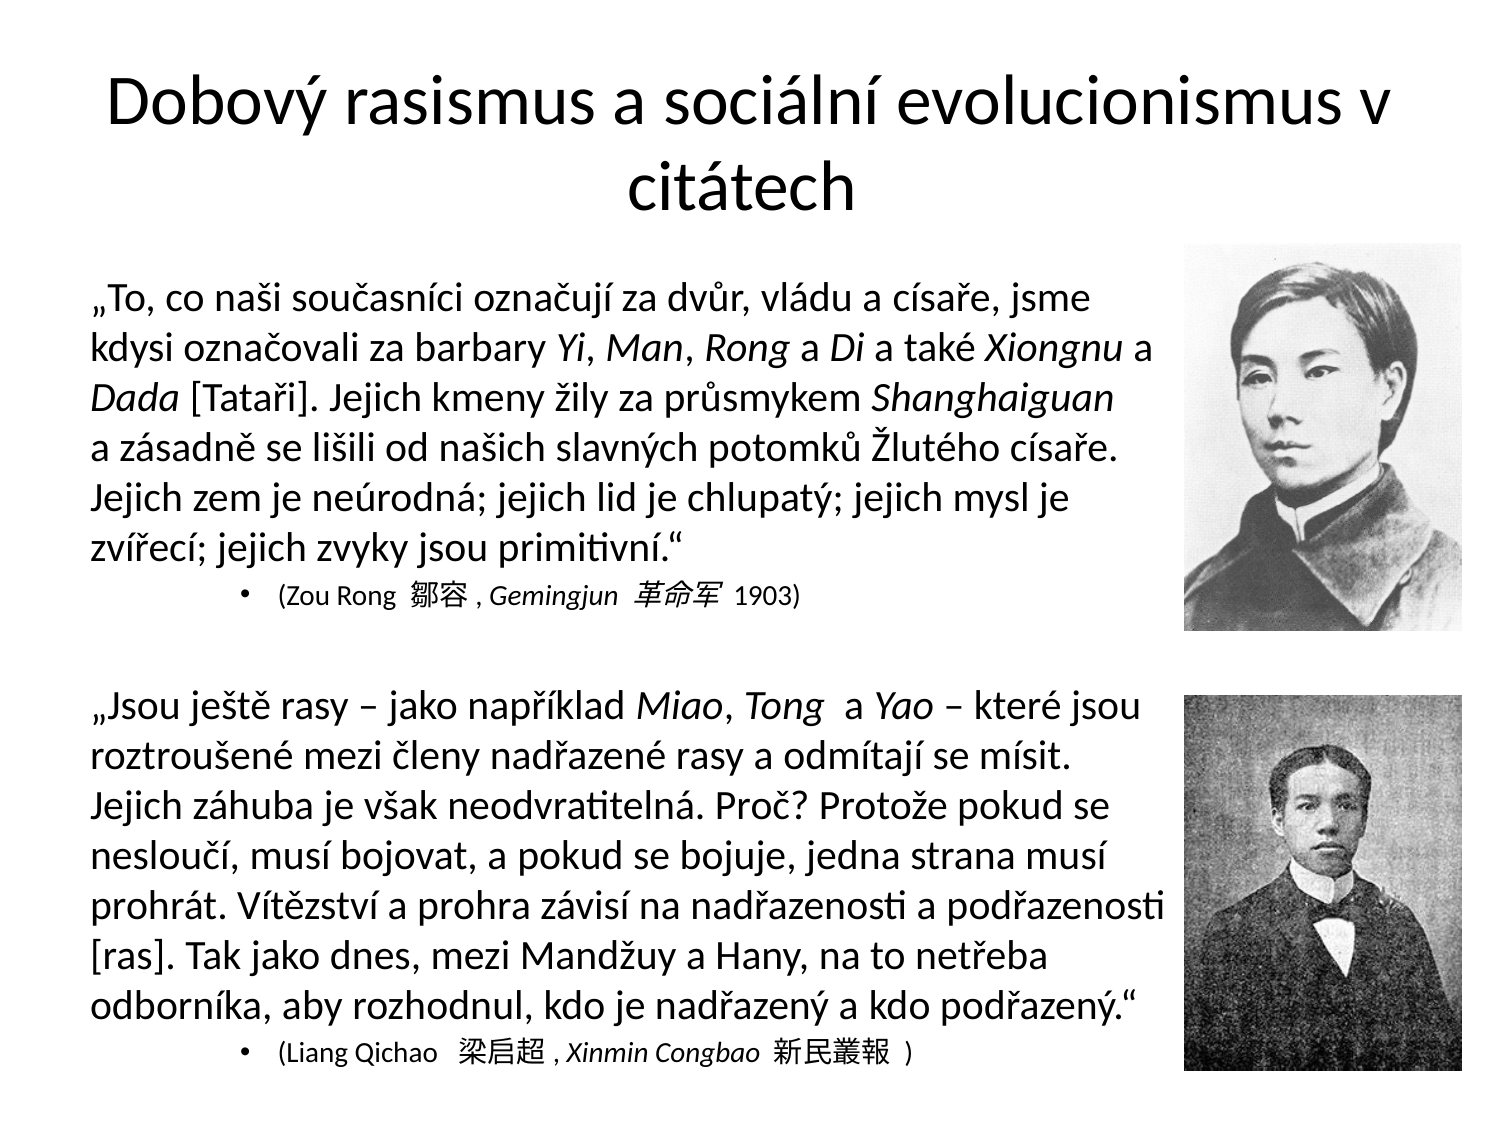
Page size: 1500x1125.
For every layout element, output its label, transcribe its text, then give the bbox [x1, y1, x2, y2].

picture [1184, 243, 1462, 631]
title Dobový rasismus a sociální evolucionismus v citátech [75, 45, 1425, 233]
list „To, co naši současníci označují za dvůr, vládu a císaře, jsme kdysi označovali za barbary Yi, Man, Rong a Di a také Xiongnu a Dada [Tataři]. Jejich kmeny žily za průsmykem Shanghaiguan a zásadně se lišili od našich slavných potomků Žlutého císaře. Jejich zem je neúrodná; jejich lid je chlupatý; jejich mysl je zvířecí; jejich zvyky jsou primitivní.“ (Zou Rong 鄒容, Gemingjun 革命军 1903) „Jsou ještě rasy – jako například Miao, Tong a Yao – které jsou roztroušené mezi členy nadřazené rasy a odmítají se mísit. Jejich záhuba je však neodvratitelná. Proč? Protože pokud se nesloučí, musí bojovat, a pokud se bojuje, jedna strana musí prohrát. Vítězství a prohra závisí na nadřazenosti a podřazenosti [ras]. Tak jako dnes, mezi Mandžuy a Hany, na to netřeba odborníka, aby rozhodnul, kdo je nadřazený a kdo podřazený.“ (Liang Qichao 梁启超, Xinmin Congbao 新民叢報 ) [75, 262, 1188, 1083]
picture [1184, 695, 1462, 1071]
